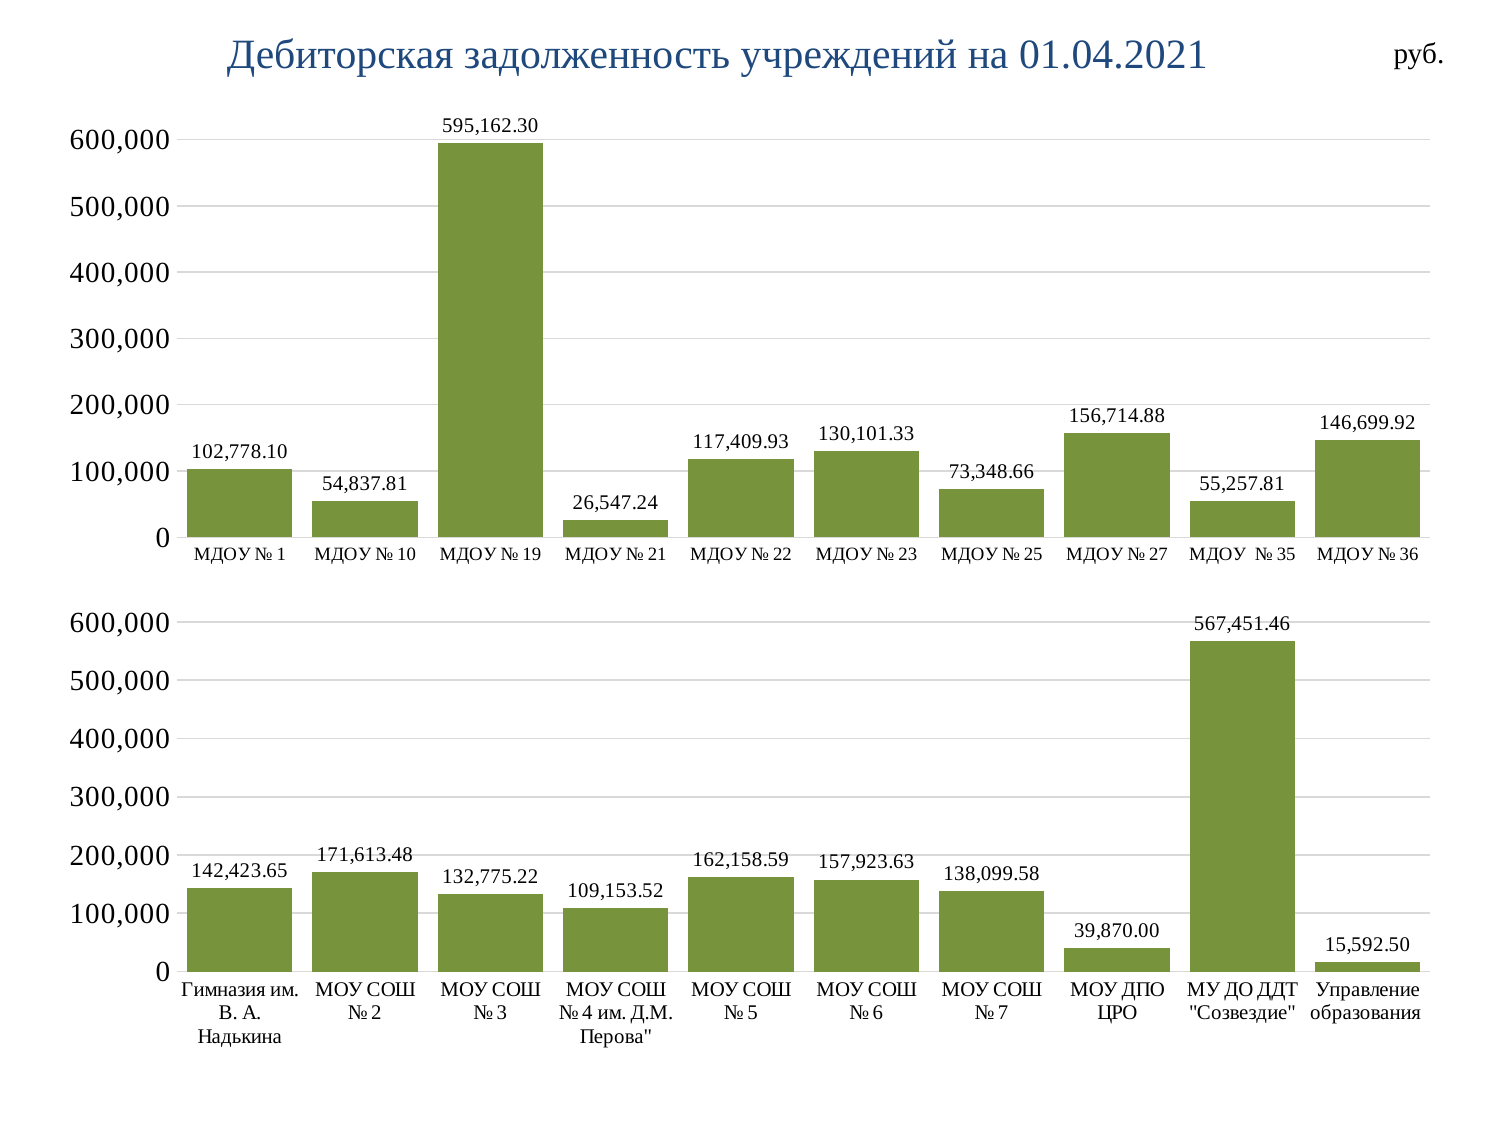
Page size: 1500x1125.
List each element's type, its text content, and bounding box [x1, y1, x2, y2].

text_box руб. [1378, 26, 1469, 77]
text_box Дебиторская задолженность учреждений на 01.04.2021 [179, 19, 1267, 84]
chart [41, 113, 1459, 575]
chart [41, 596, 1459, 1058]
